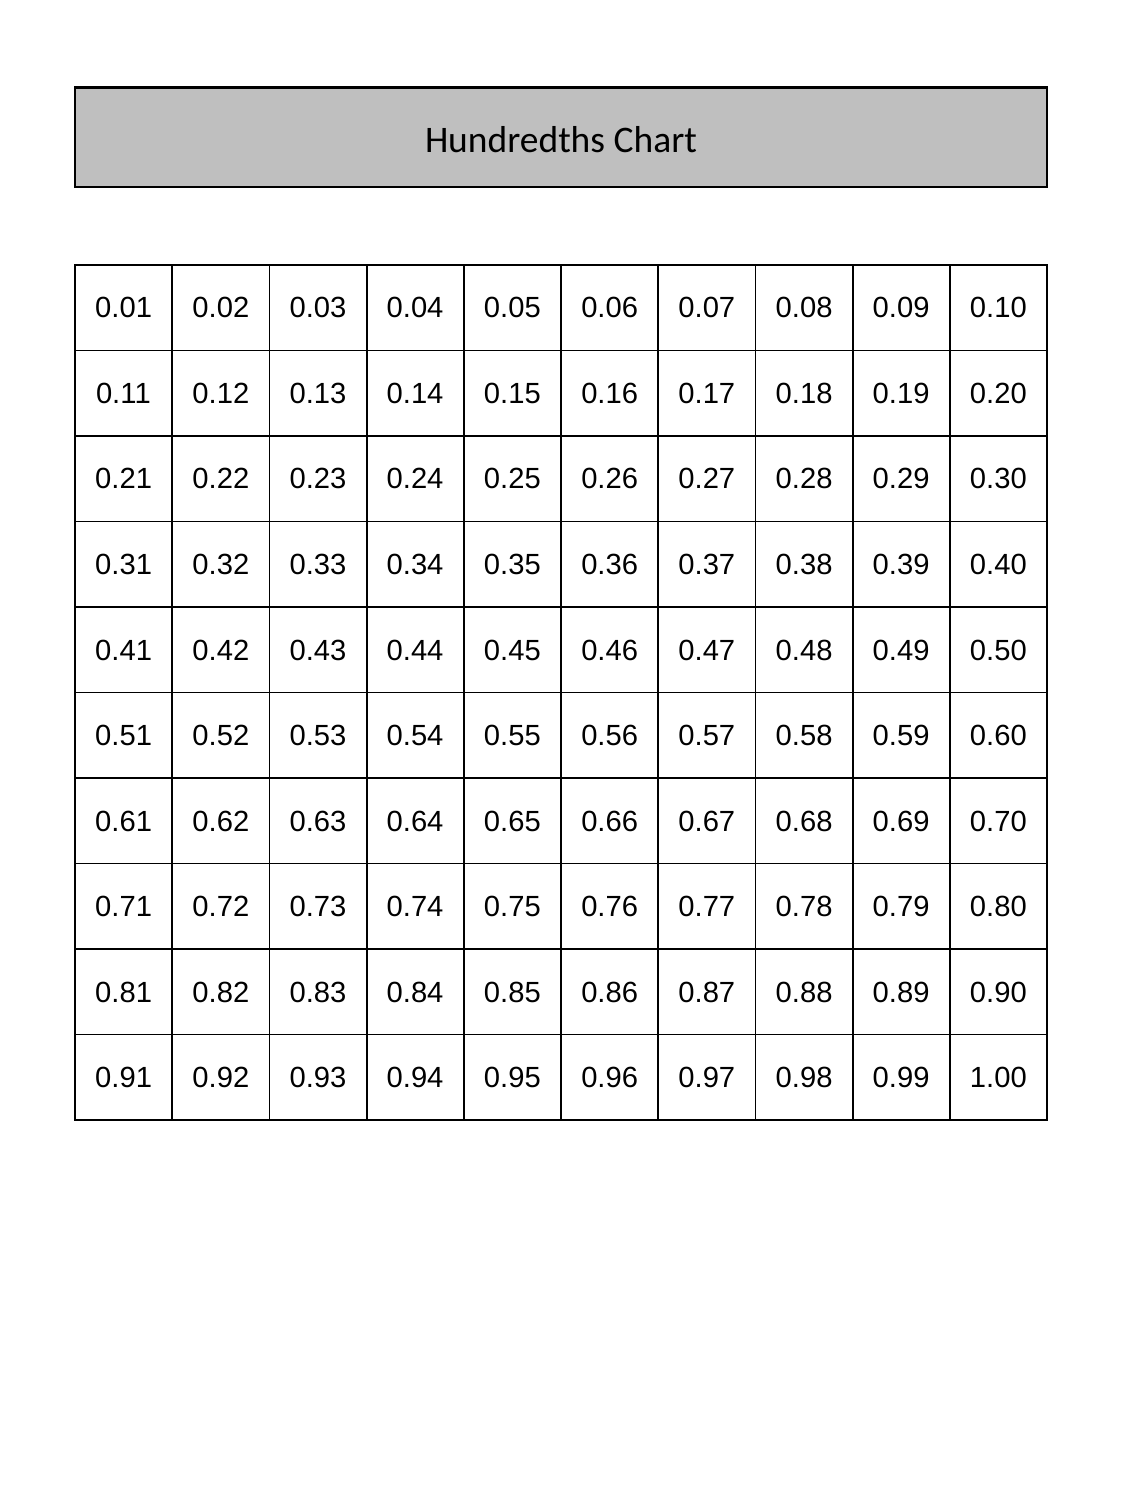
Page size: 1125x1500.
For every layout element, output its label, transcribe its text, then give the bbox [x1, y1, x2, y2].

table_cell 0.14 [368, 351, 463, 435]
table_cell 0.44 [368, 608, 463, 692]
table_cell 0.78 [756, 864, 852, 948]
table_cell 0.34 [368, 522, 463, 606]
table_cell 0.21 [76, 437, 171, 521]
table_cell 0.58 [756, 693, 852, 777]
table_cell 0.16 [562, 351, 657, 435]
table_cell 0.69 [854, 779, 949, 863]
table_cell 0.93 [270, 1035, 366, 1119]
table_cell 0.25 [465, 437, 560, 521]
table_cell 0.80 [951, 864, 1046, 948]
table_cell 0.47 [659, 608, 755, 692]
table_cell 0.66 [562, 779, 657, 863]
table_cell 0.74 [368, 864, 463, 948]
table_cell 0.57 [659, 693, 755, 777]
table_cell 0.61 [76, 779, 171, 863]
table_cell 0.87 [659, 950, 755, 1034]
text_box Hundredths Chart [74, 87, 1048, 188]
table_cell 0.77 [659, 864, 755, 948]
table_cell 0.26 [562, 437, 657, 521]
table_cell 0.11 [76, 351, 171, 435]
table_cell 0.62 [173, 779, 269, 863]
table_cell 0.73 [270, 864, 366, 948]
table_cell 0.31 [76, 522, 171, 606]
table_cell 0.42 [173, 608, 269, 692]
table_cell 0.20 [951, 351, 1046, 435]
table_cell 0.71 [76, 864, 171, 948]
table_cell 0.41 [76, 608, 171, 692]
table_cell 0.37 [659, 522, 755, 606]
table_cell 0.29 [854, 437, 949, 521]
table_header 0.05 [465, 266, 560, 350]
table_cell 0.50 [951, 608, 1046, 692]
table_cell 0.97 [659, 1035, 755, 1119]
table_cell 0.86 [562, 950, 657, 1034]
table_cell 0.38 [756, 522, 852, 606]
table_cell 0.43 [270, 608, 366, 692]
table_cell 0.23 [270, 437, 366, 521]
table_cell 0.95 [465, 1035, 560, 1119]
table_cell 0.52 [173, 693, 269, 777]
table_cell 0.94 [368, 1035, 463, 1119]
table_cell 0.18 [756, 351, 852, 435]
table_cell 0.85 [465, 950, 560, 1034]
table_cell 0.36 [562, 522, 657, 606]
table_cell 0.54 [368, 693, 463, 777]
table_cell 0.46 [562, 608, 657, 692]
table_cell 0.35 [465, 522, 560, 606]
table_cell 0.79 [854, 864, 949, 948]
table_cell 0.59 [854, 693, 949, 777]
table_cell 0.65 [465, 779, 560, 863]
table_cell 0.32 [173, 522, 269, 606]
table_cell 0.83 [270, 950, 366, 1034]
table_header 0.03 [270, 266, 366, 350]
table_cell 0.30 [951, 437, 1046, 521]
table_header 0.10 [951, 266, 1046, 350]
table_header 0.02 [173, 266, 269, 350]
table_header 0.01 [76, 266, 171, 350]
table_cell 0.75 [465, 864, 560, 948]
table_cell 0.17 [659, 351, 755, 435]
table_cell 0.70 [951, 779, 1046, 863]
table_cell 0.51 [76, 693, 171, 777]
table_header 0.08 [756, 266, 852, 350]
table_cell 0.56 [562, 693, 657, 777]
table_cell 0.92 [173, 1035, 269, 1119]
table_cell 0.12 [173, 351, 269, 435]
table_cell 0.33 [270, 522, 366, 606]
table_cell 0.68 [756, 779, 852, 863]
table_cell 0.82 [173, 950, 269, 1034]
table_cell 0.96 [562, 1035, 657, 1119]
table_cell 0.99 [854, 1035, 949, 1119]
table_cell 0.89 [854, 950, 949, 1034]
table_cell 0.64 [368, 779, 463, 863]
table_cell 0.49 [854, 608, 949, 692]
table_cell 0.72 [173, 864, 269, 948]
table_header 0.09 [854, 266, 949, 350]
table_cell 0.90 [951, 950, 1046, 1034]
table_cell 0.81 [76, 950, 171, 1034]
table_cell 0.13 [270, 351, 366, 435]
table_cell 0.63 [270, 779, 366, 863]
table_cell 0.67 [659, 779, 755, 863]
table_cell 0.22 [173, 437, 269, 521]
table_header 0.06 [562, 266, 657, 350]
table_cell 0.27 [659, 437, 755, 521]
table_cell 0.91 [76, 1035, 171, 1119]
table_cell 0.24 [368, 437, 463, 521]
table_cell 0.76 [562, 864, 657, 948]
table_cell 0.45 [465, 608, 560, 692]
table_cell 1.00 [951, 1035, 1046, 1119]
table_cell 0.88 [756, 950, 852, 1034]
table_cell 0.48 [756, 608, 852, 692]
table_cell 0.98 [756, 1035, 852, 1119]
table_cell 0.15 [465, 351, 560, 435]
table_cell 0.28 [756, 437, 852, 521]
table_cell 0.60 [951, 693, 1046, 777]
table_cell 0.19 [854, 351, 949, 435]
table_cell 0.40 [951, 522, 1046, 606]
table_cell 0.39 [854, 522, 949, 606]
table_cell 0.84 [368, 950, 463, 1034]
table_cell 0.53 [270, 693, 366, 777]
table_header 0.07 [659, 266, 755, 350]
table_header 0.04 [368, 266, 463, 350]
table_cell 0.55 [465, 693, 560, 777]
